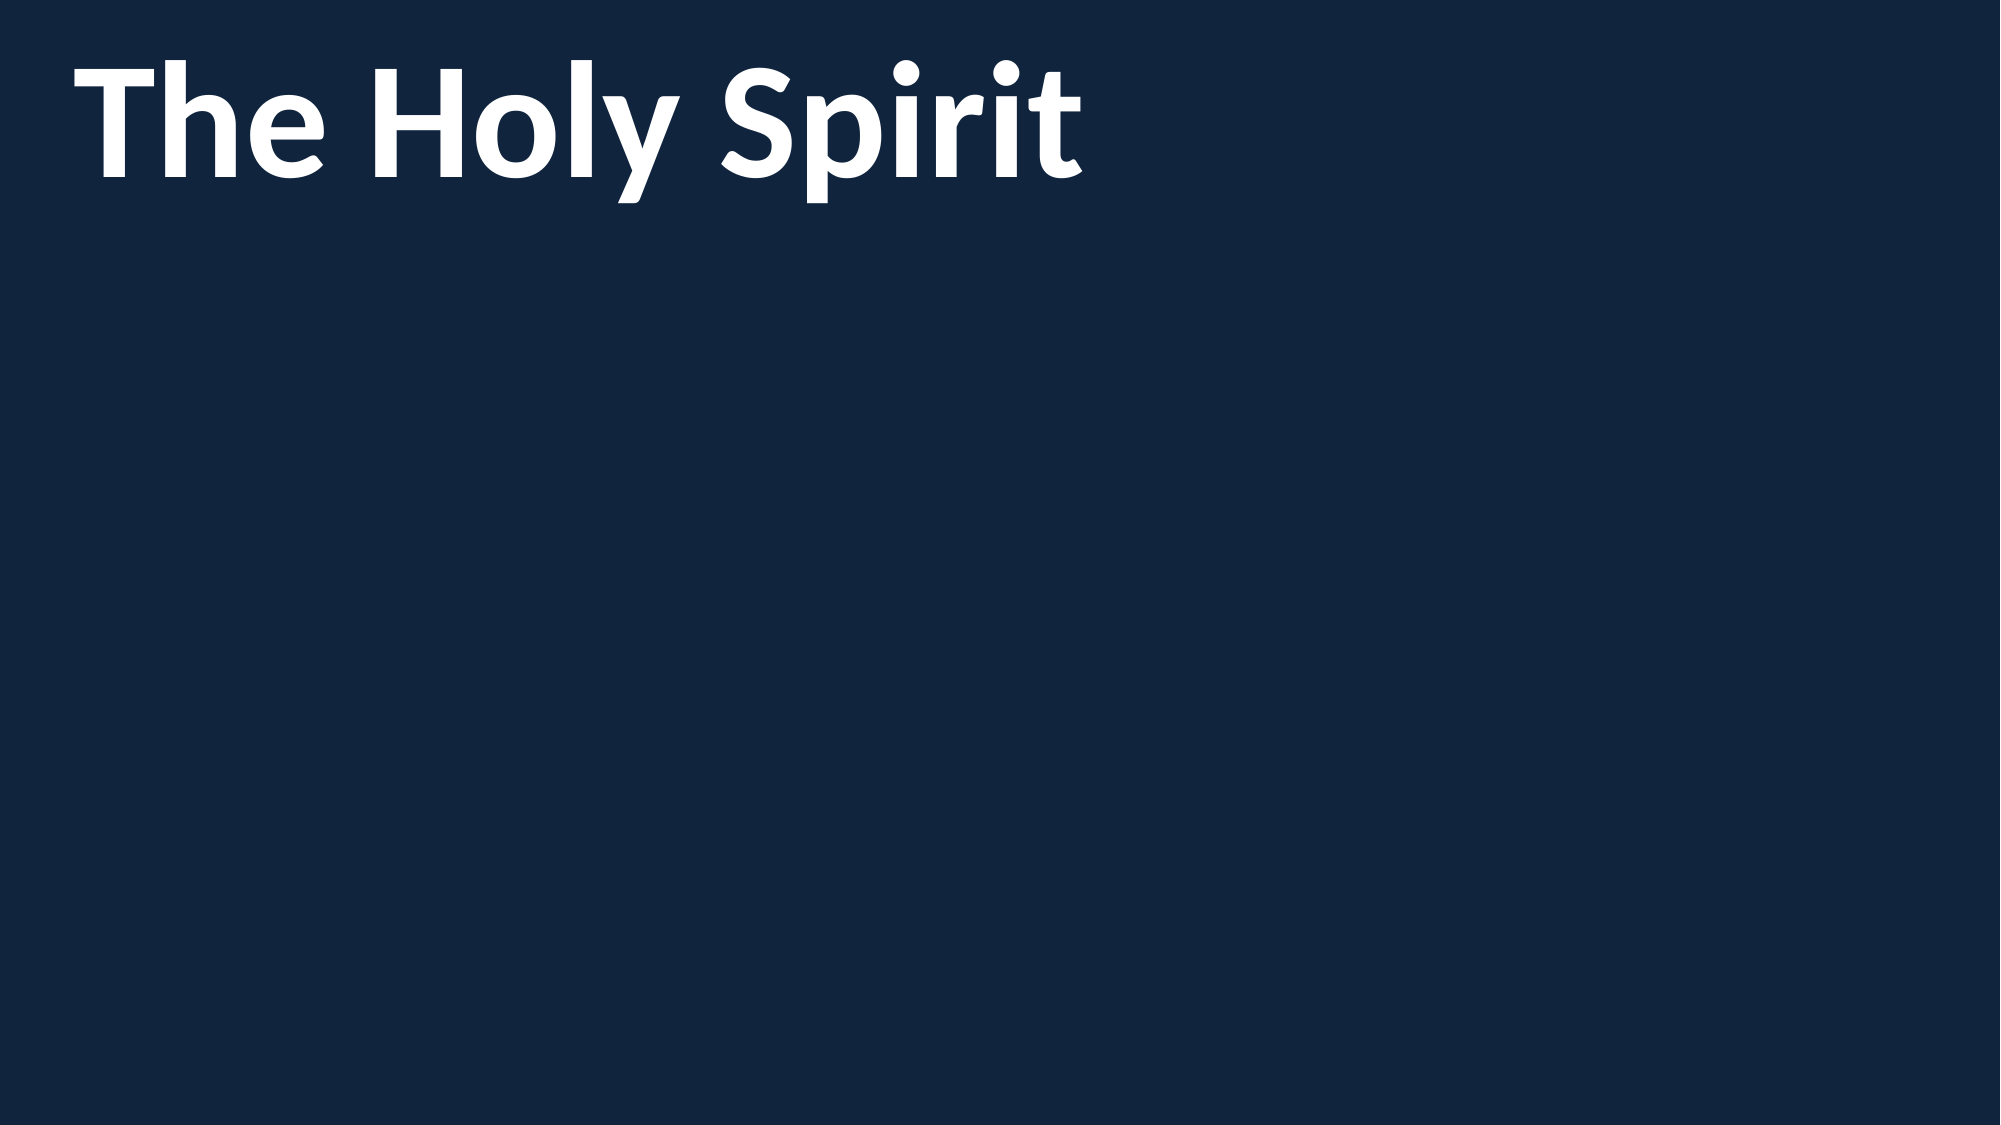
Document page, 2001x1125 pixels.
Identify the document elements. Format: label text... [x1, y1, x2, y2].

text_box The Holy Spirit [0, 10, 1165, 212]
